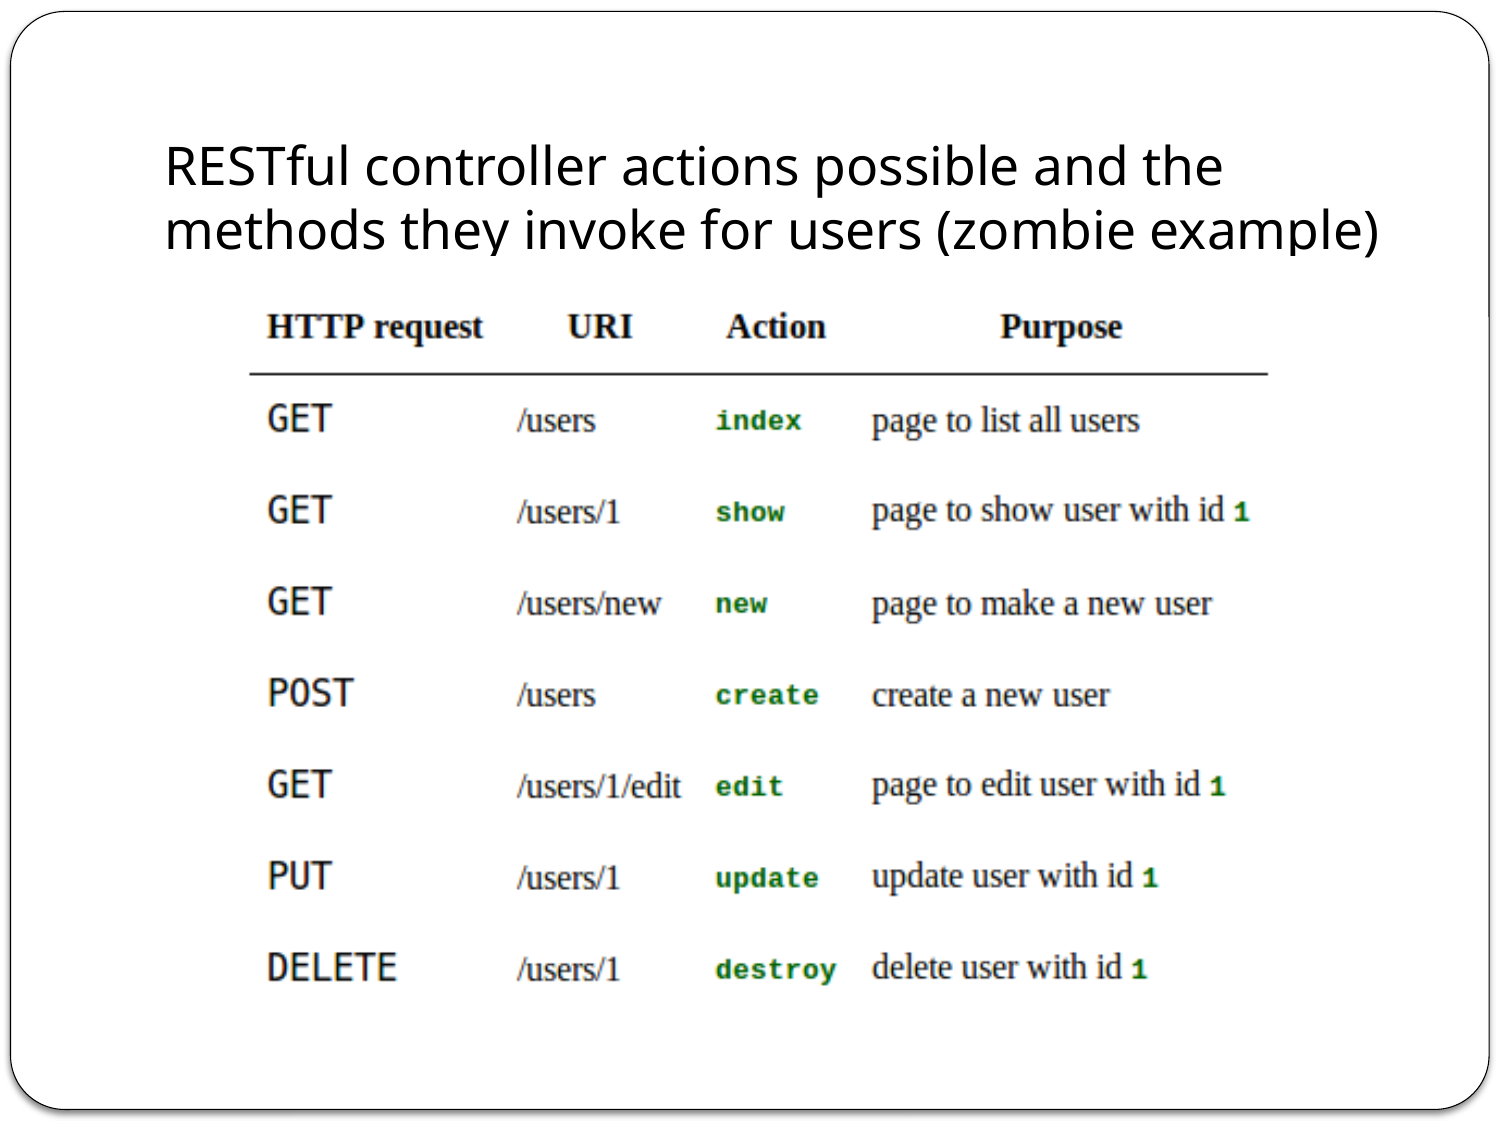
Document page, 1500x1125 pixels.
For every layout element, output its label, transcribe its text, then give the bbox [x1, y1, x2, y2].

picture [199, 256, 1336, 1026]
title RESTful controller actions possible and the methods they invoke for users (zombie example) [150, 87, 1425, 275]
